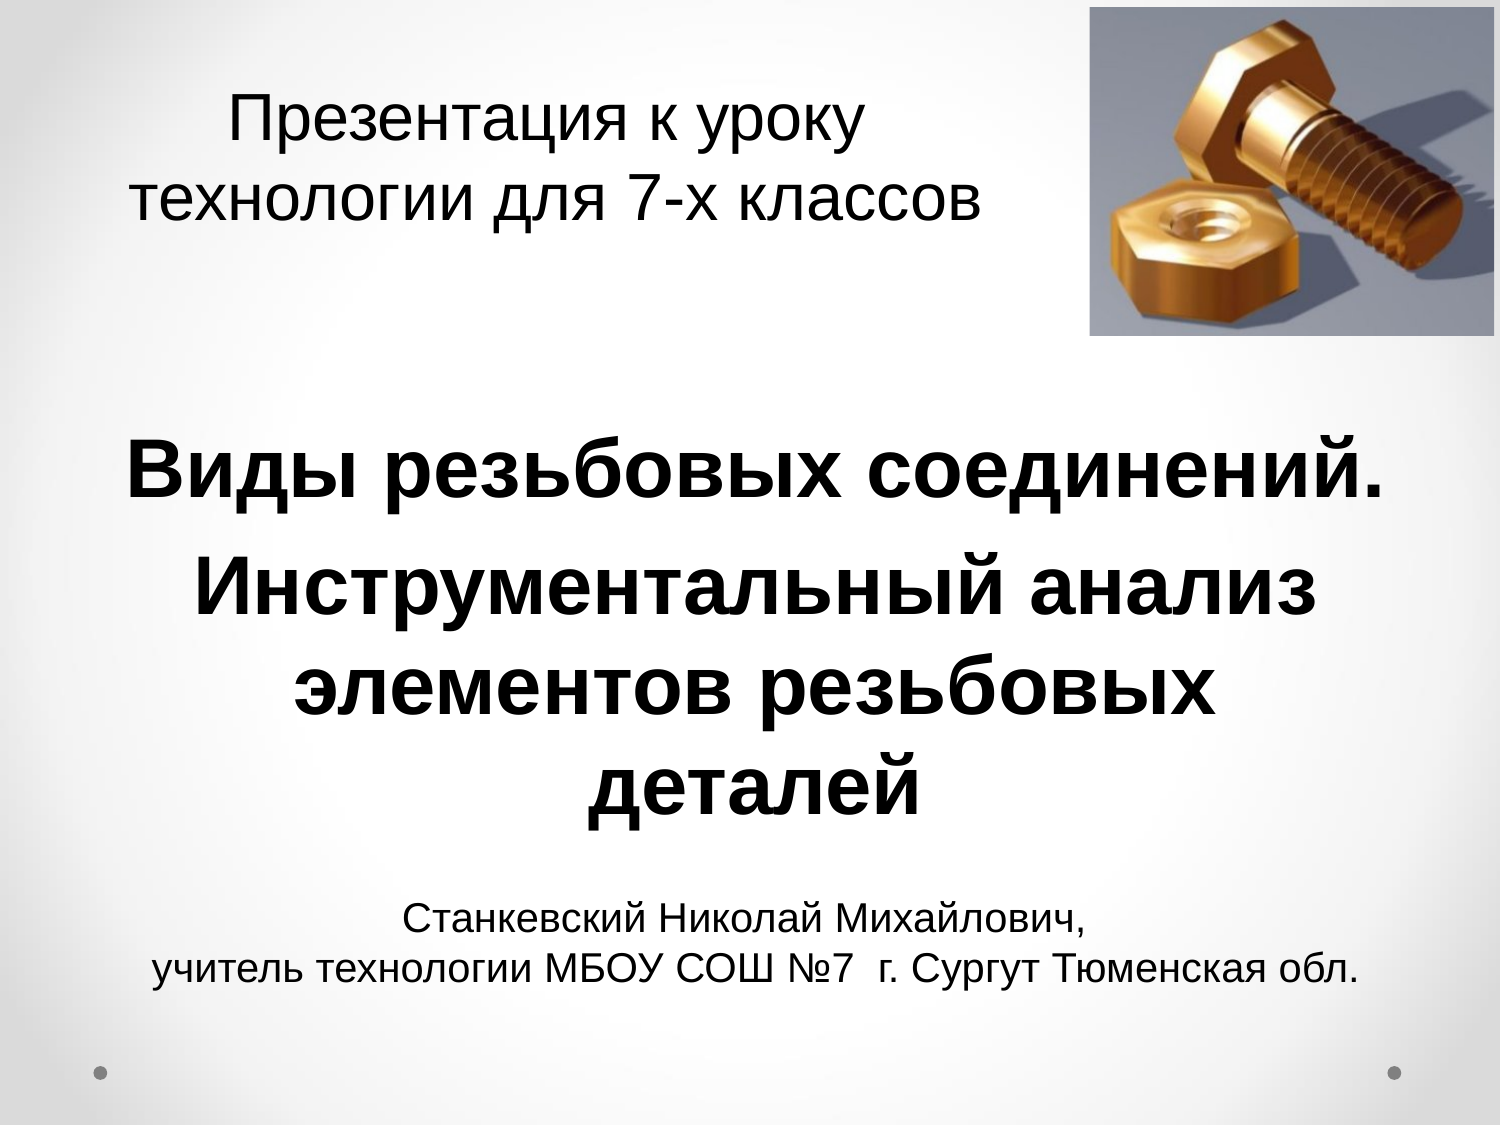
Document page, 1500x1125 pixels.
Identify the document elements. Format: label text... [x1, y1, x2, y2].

picture [0, 0, 1500, 1125]
text_box Станкевский Николай Михайлович, учитель технологии МБОУ СОШ №7 г. Сургут Тюменская обл. [123, 883, 1388, 999]
subtitle Виды резьбовых соединений. Инструментальный анализ элементов резьбовых деталей [100, 406, 1412, 846]
text_box Презентация к уроку технологии для 7-х классов [91, 66, 1022, 242]
